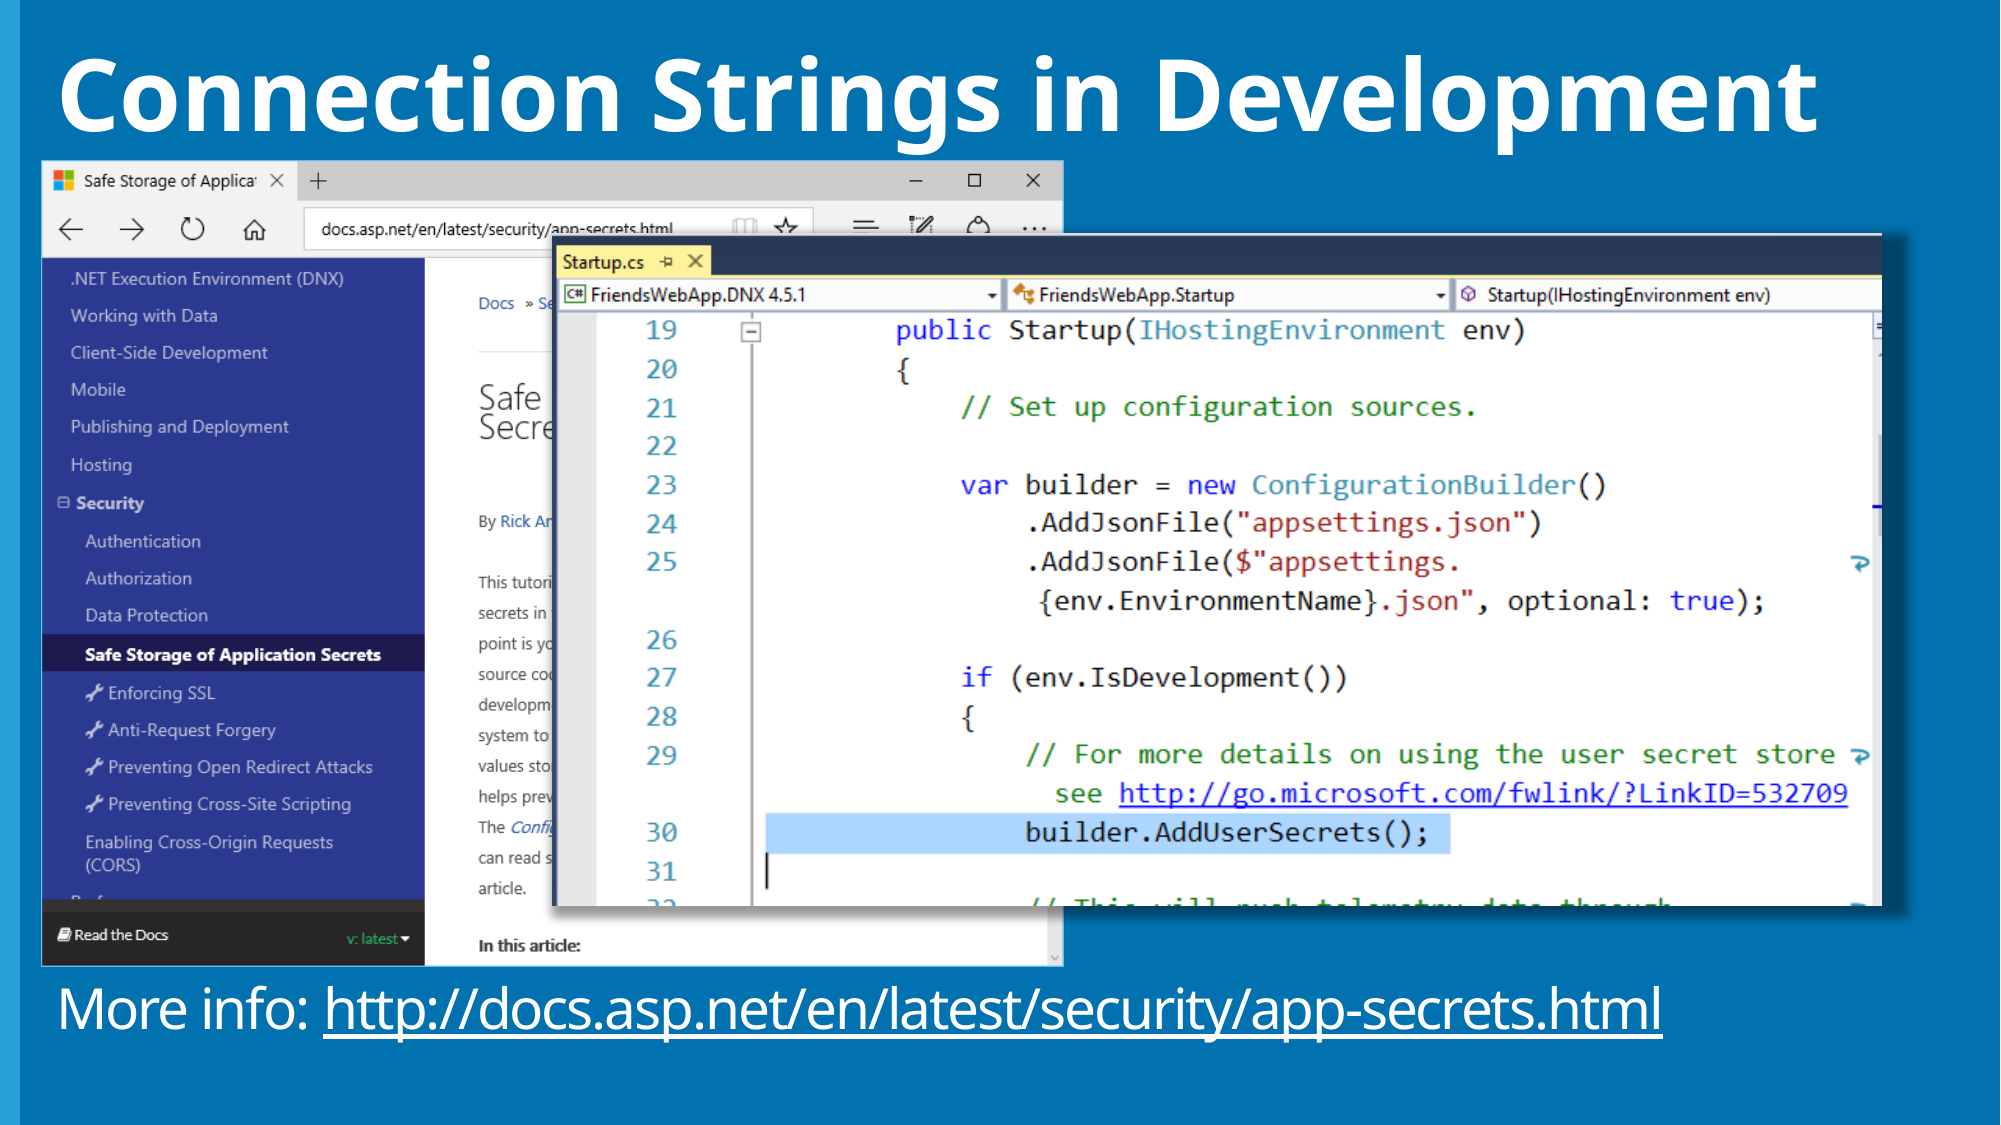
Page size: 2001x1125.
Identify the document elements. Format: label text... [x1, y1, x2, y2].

picture [41, 160, 1882, 968]
title Connection Strings in Development [41, 37, 1959, 161]
text_box More info: http://docs.asp.net/en/latest/security/app-secrets.html [41, 967, 1959, 1052]
